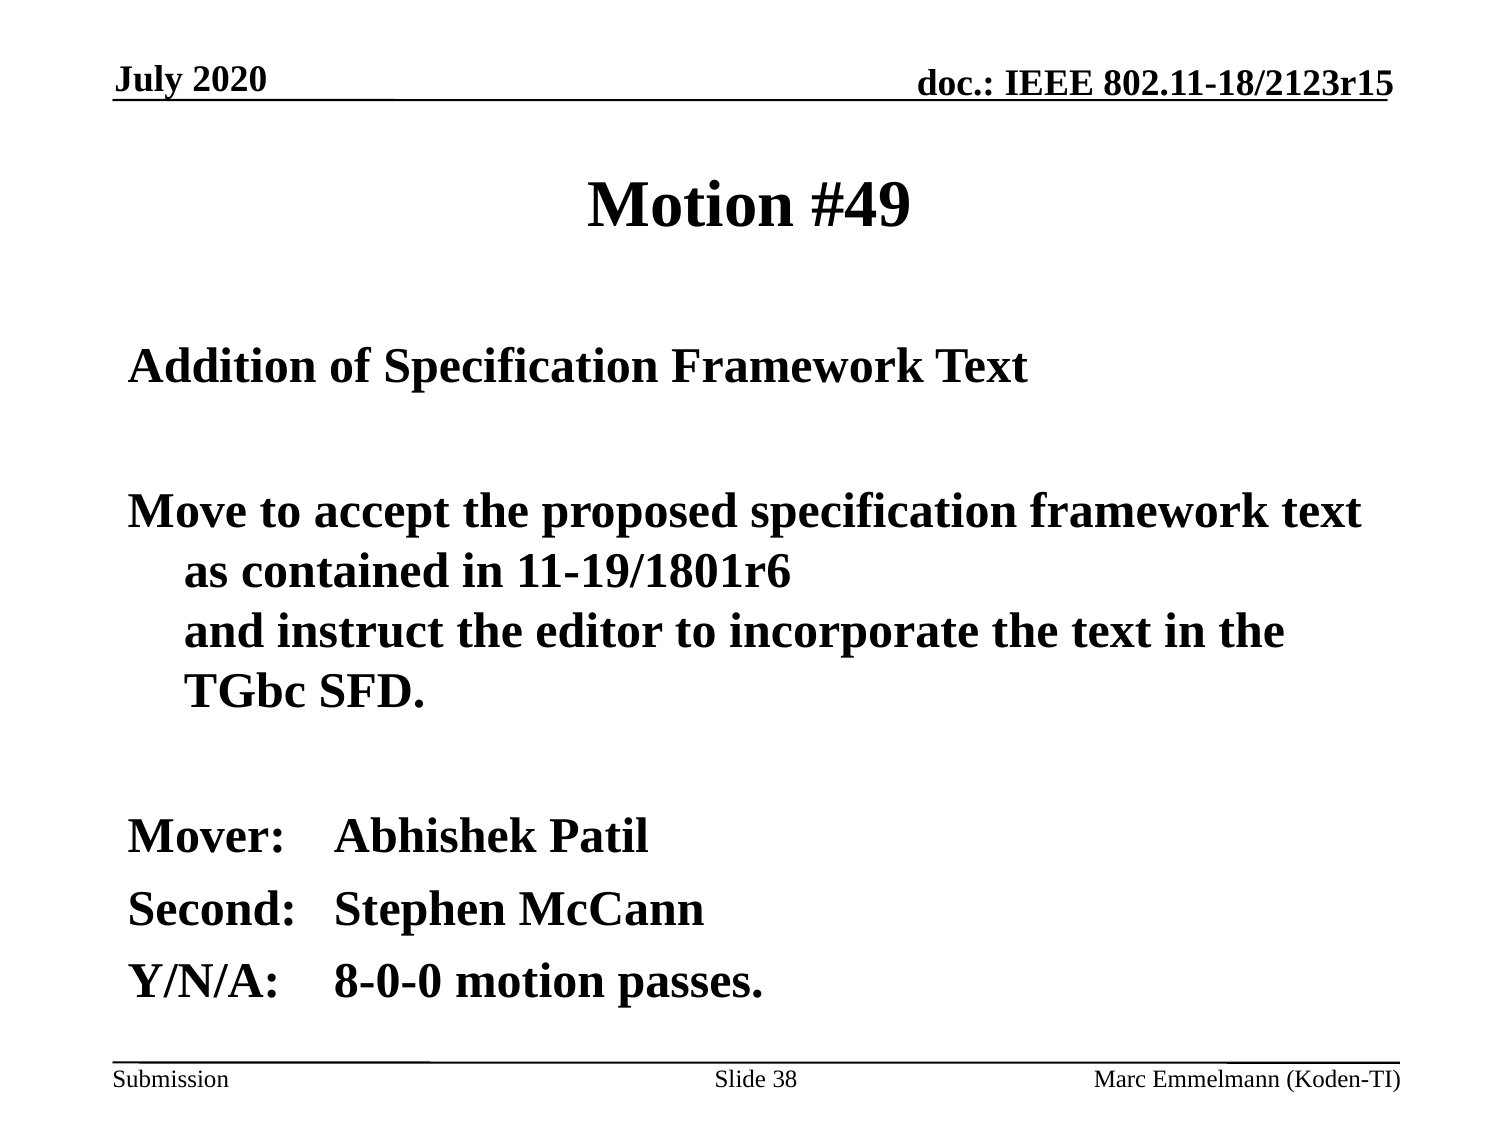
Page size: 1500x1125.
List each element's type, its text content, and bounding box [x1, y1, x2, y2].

slide_number Slide 38 [712, 1061, 800, 1123]
title Motion #49 [112, 112, 1388, 288]
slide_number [114, 54, 423, 100]
list Addition of Specification Framework Text Move to accept the proposed specification framework text as contained in 11-19/1801r6 and instruct the editor to incorporate the text in the TGbc SFD. Mover: Abhishek Patil Second: Stephen McCann Y/N/A: 8-0-0 motion passes. [112, 324, 1388, 1000]
footer Marc Emmelmann (Koden-TI) [878, 1061, 1402, 1093]
